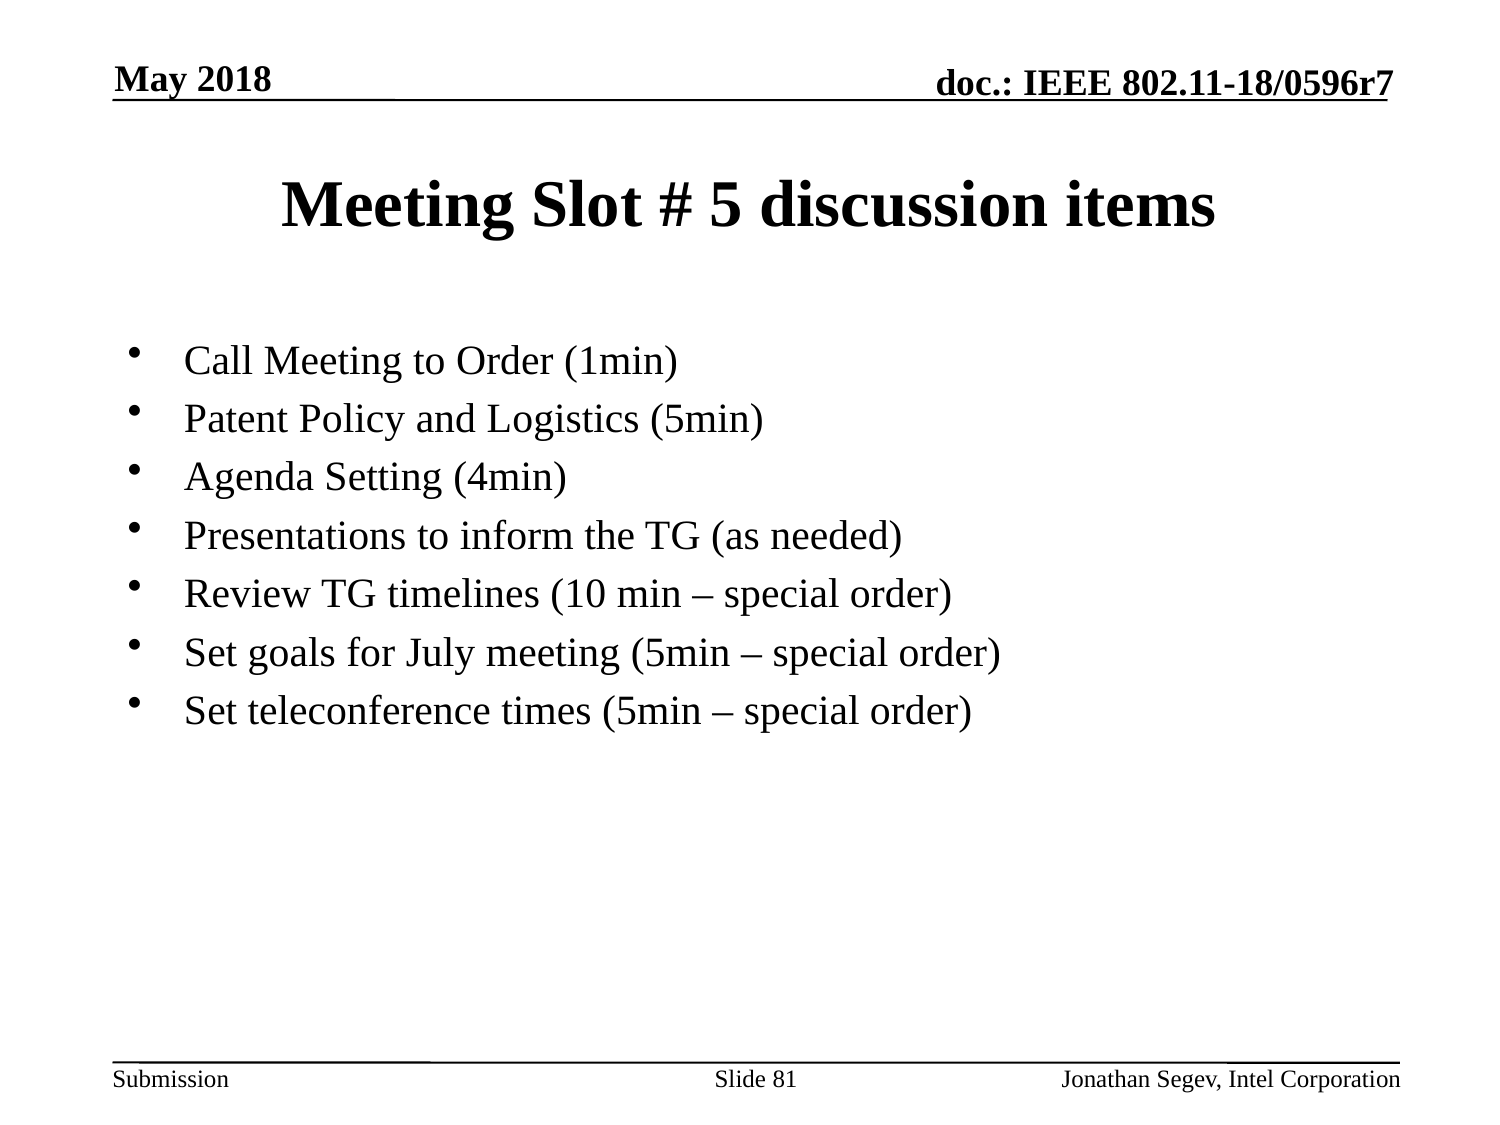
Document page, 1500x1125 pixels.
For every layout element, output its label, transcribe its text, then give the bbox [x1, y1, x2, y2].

footer Jonathan Segev, Intel Corporation [878, 1061, 1402, 1093]
slide_number Slide 81 [712, 1061, 800, 1123]
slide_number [114, 54, 423, 100]
title Meeting Slot # 5 discussion items [112, 112, 1388, 288]
list Call Meeting to Order (1min) Patent Policy and Logistics (5min) Agenda Setting (4min) Presentations to inform the TG (as needed) Review TG timelines (10 min – special order) Set goals for July meeting (5min – special order) Set teleconference times (5min – special order) [112, 324, 1388, 1000]
